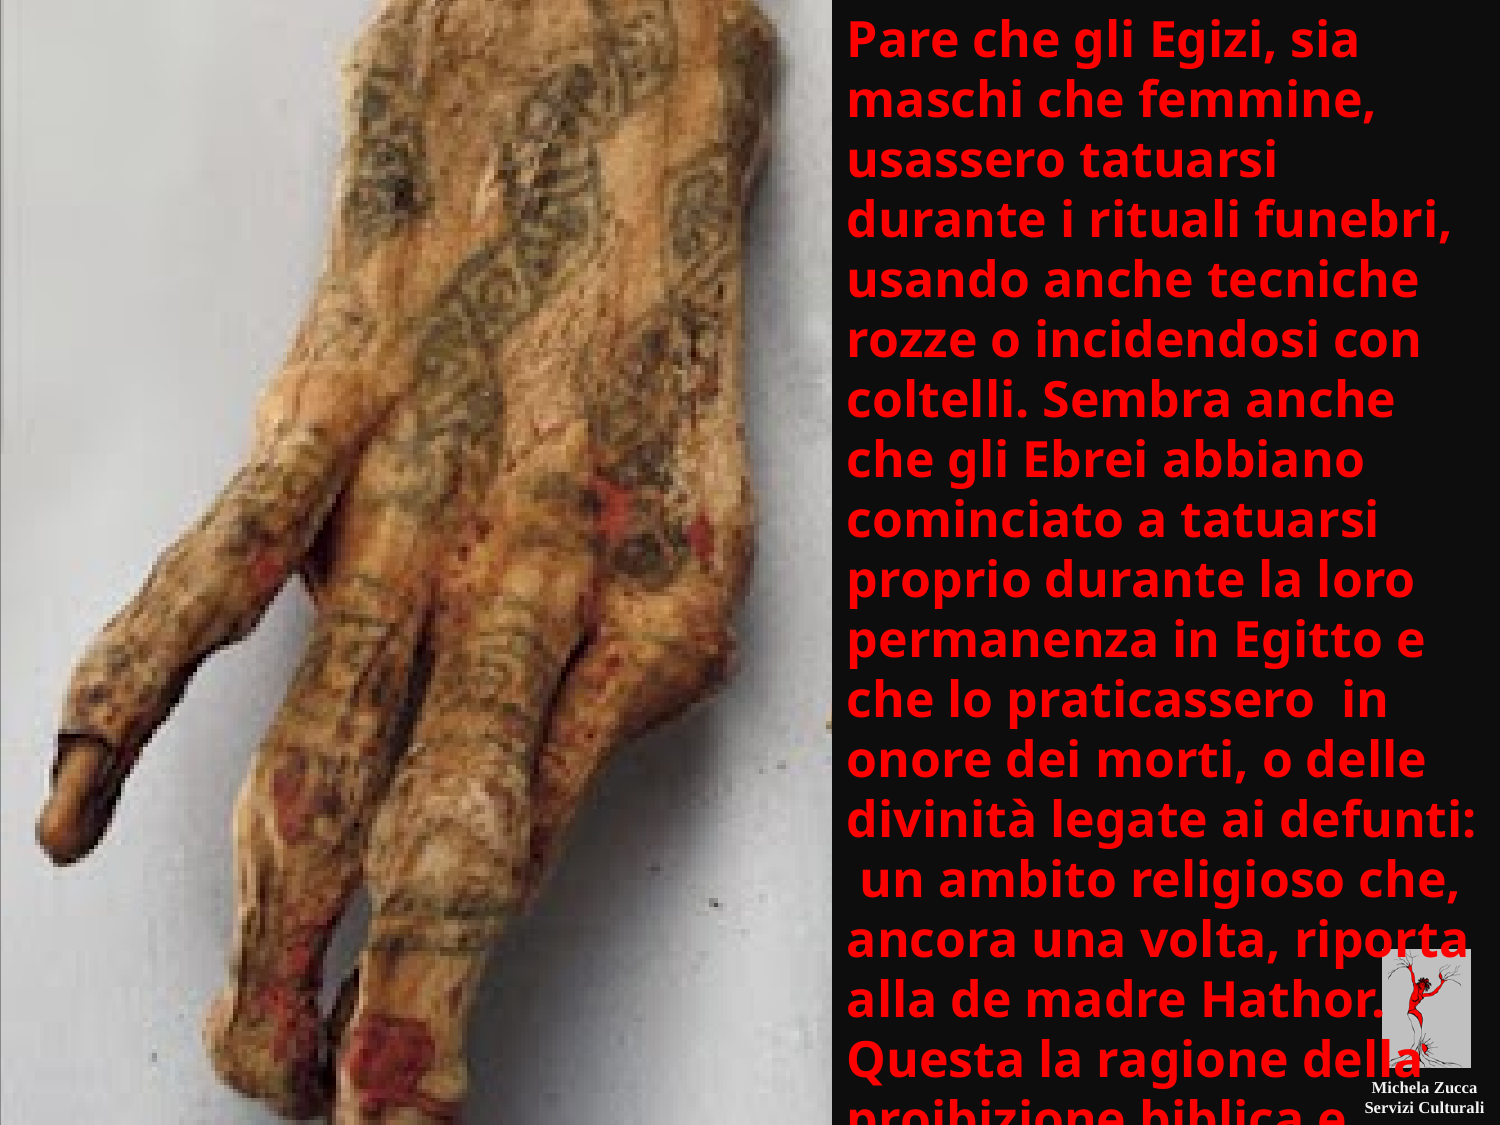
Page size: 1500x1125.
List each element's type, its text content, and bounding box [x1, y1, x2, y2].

text_box Pare che gli Egizi, sia maschi che femmine, usassero tatuarsi durante i rituali funebri, usando anche tecniche rozze o incidendosi con coltelli. Sembra anche che gli Ebrei abbiano cominciato a tatuarsi proprio durante la loro permanenza in Egitto e che lo praticassero in onore dei morti, o delle divinità legate ai defunti: un ambito religioso che, ancora una volta, riporta alla de madre Hathor. Questa la ragione della proibizione biblica e patriarcale, che demonizza la dea cornuta Hathor/Iside. [838, 0, 1500, 1125]
picture [1382, 948, 1472, 1068]
picture [0, 0, 833, 1125]
